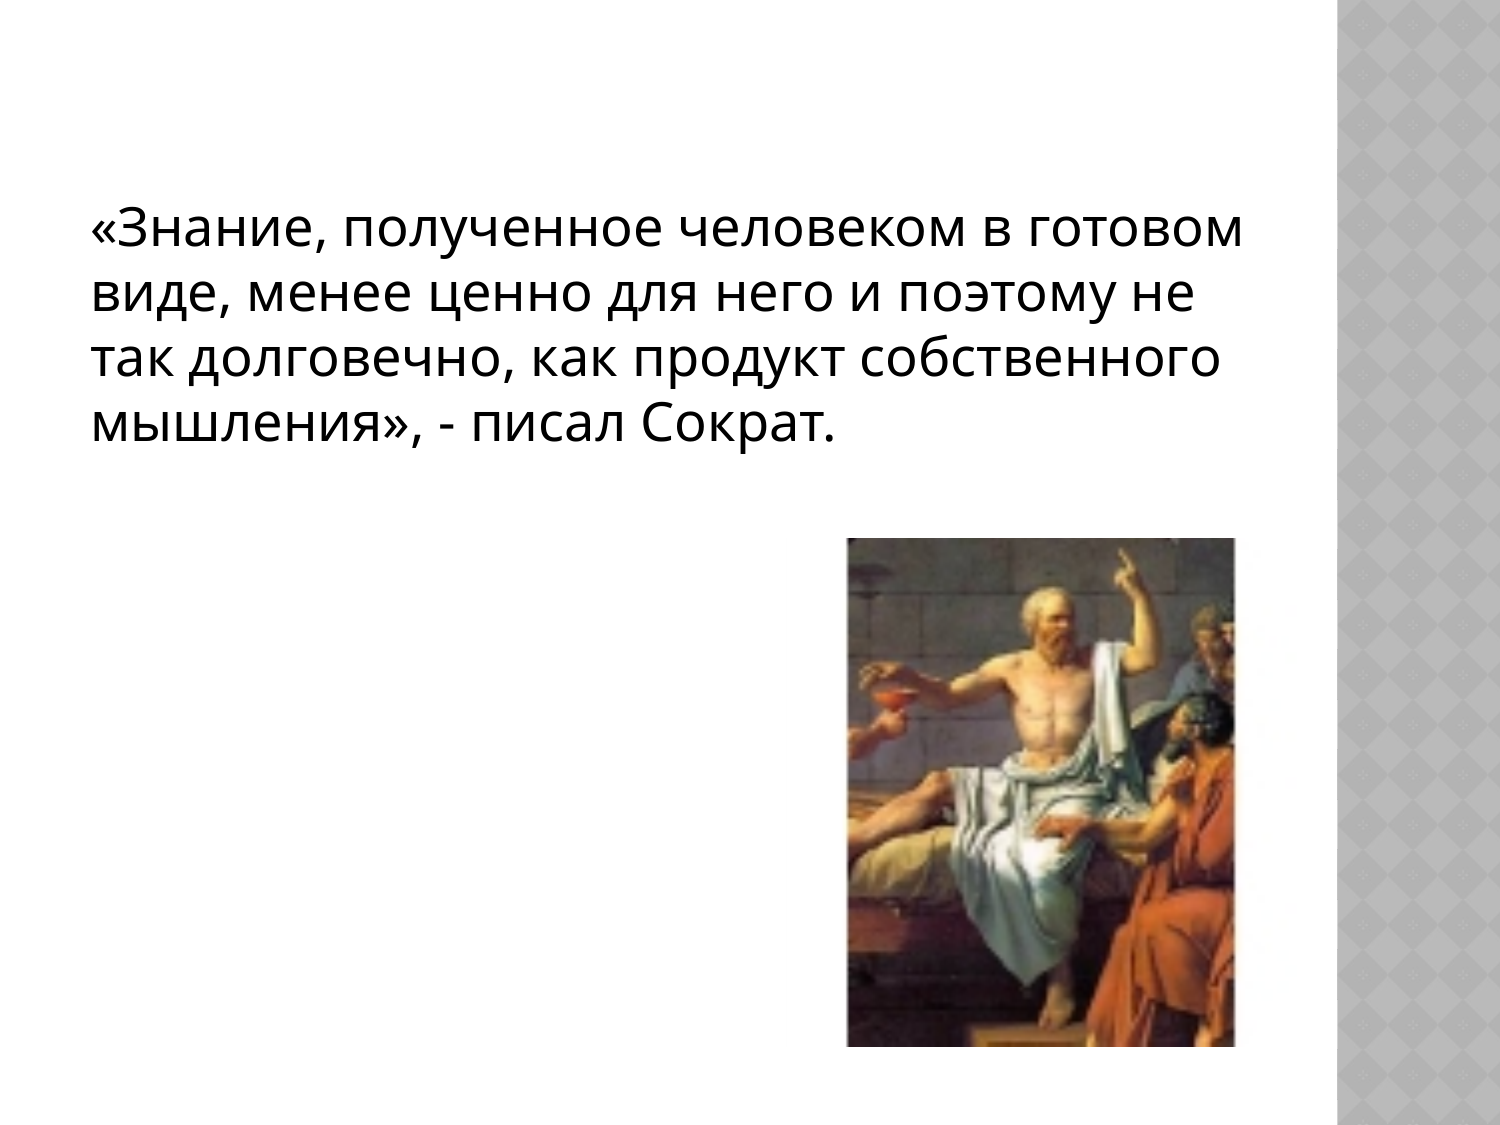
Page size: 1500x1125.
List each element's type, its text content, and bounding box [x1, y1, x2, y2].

picture [784, 538, 1304, 1048]
list «Знание, полученное человеком в готовом виде, менее ценно для него и поэтому не так долговечно, как продукт собственного мышления», - писал Сократ. [74, 184, 1263, 1060]
